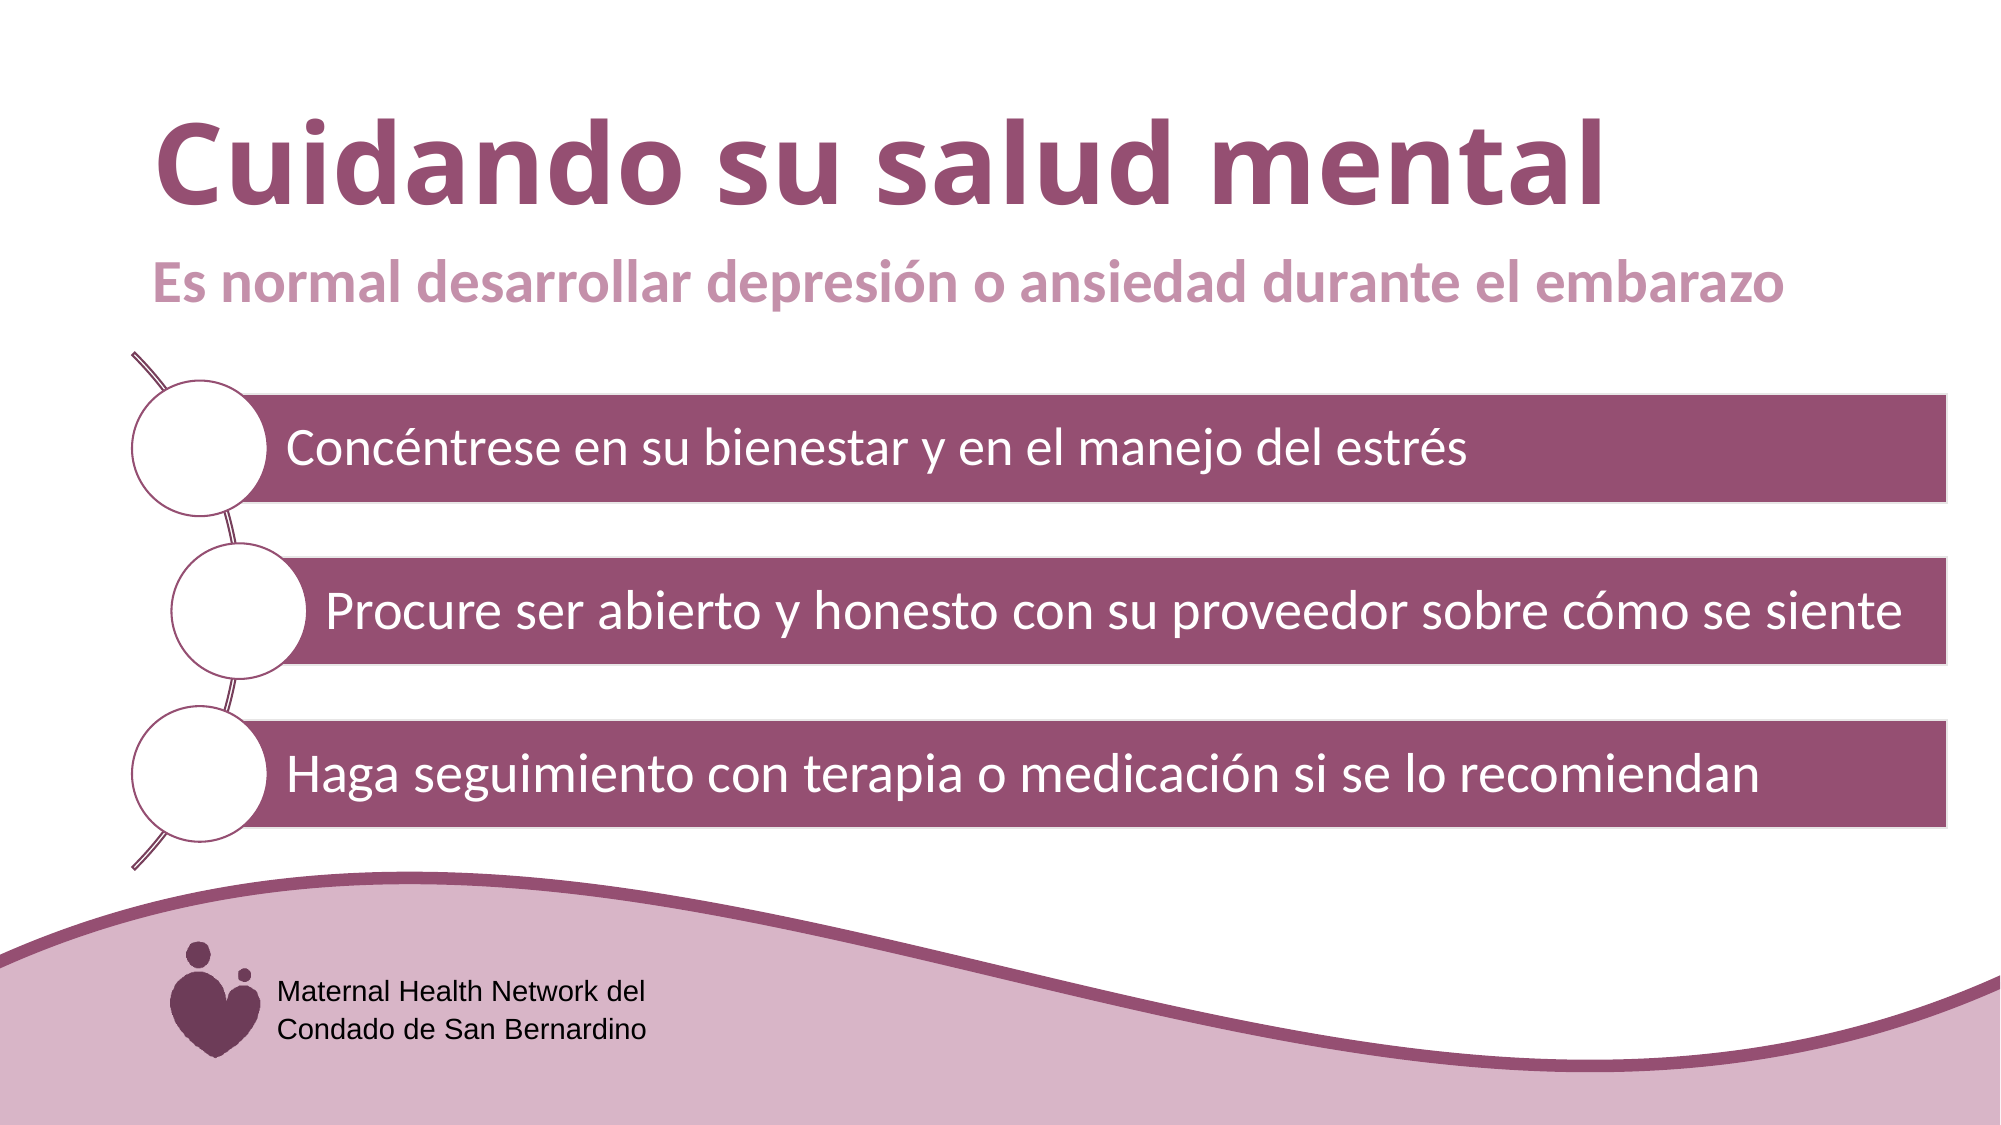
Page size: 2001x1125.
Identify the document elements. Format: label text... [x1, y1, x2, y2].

text_box Maternal Health Network del Condado de San Bernardino [261, 962, 739, 1064]
list Es normal desarrollar depresión o ansiedad durante el embarazo [137, 242, 1942, 339]
title Cuidando su salud mental [137, 59, 1863, 242]
picture [160, 933, 625, 1066]
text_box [124, 339, 1955, 883]
